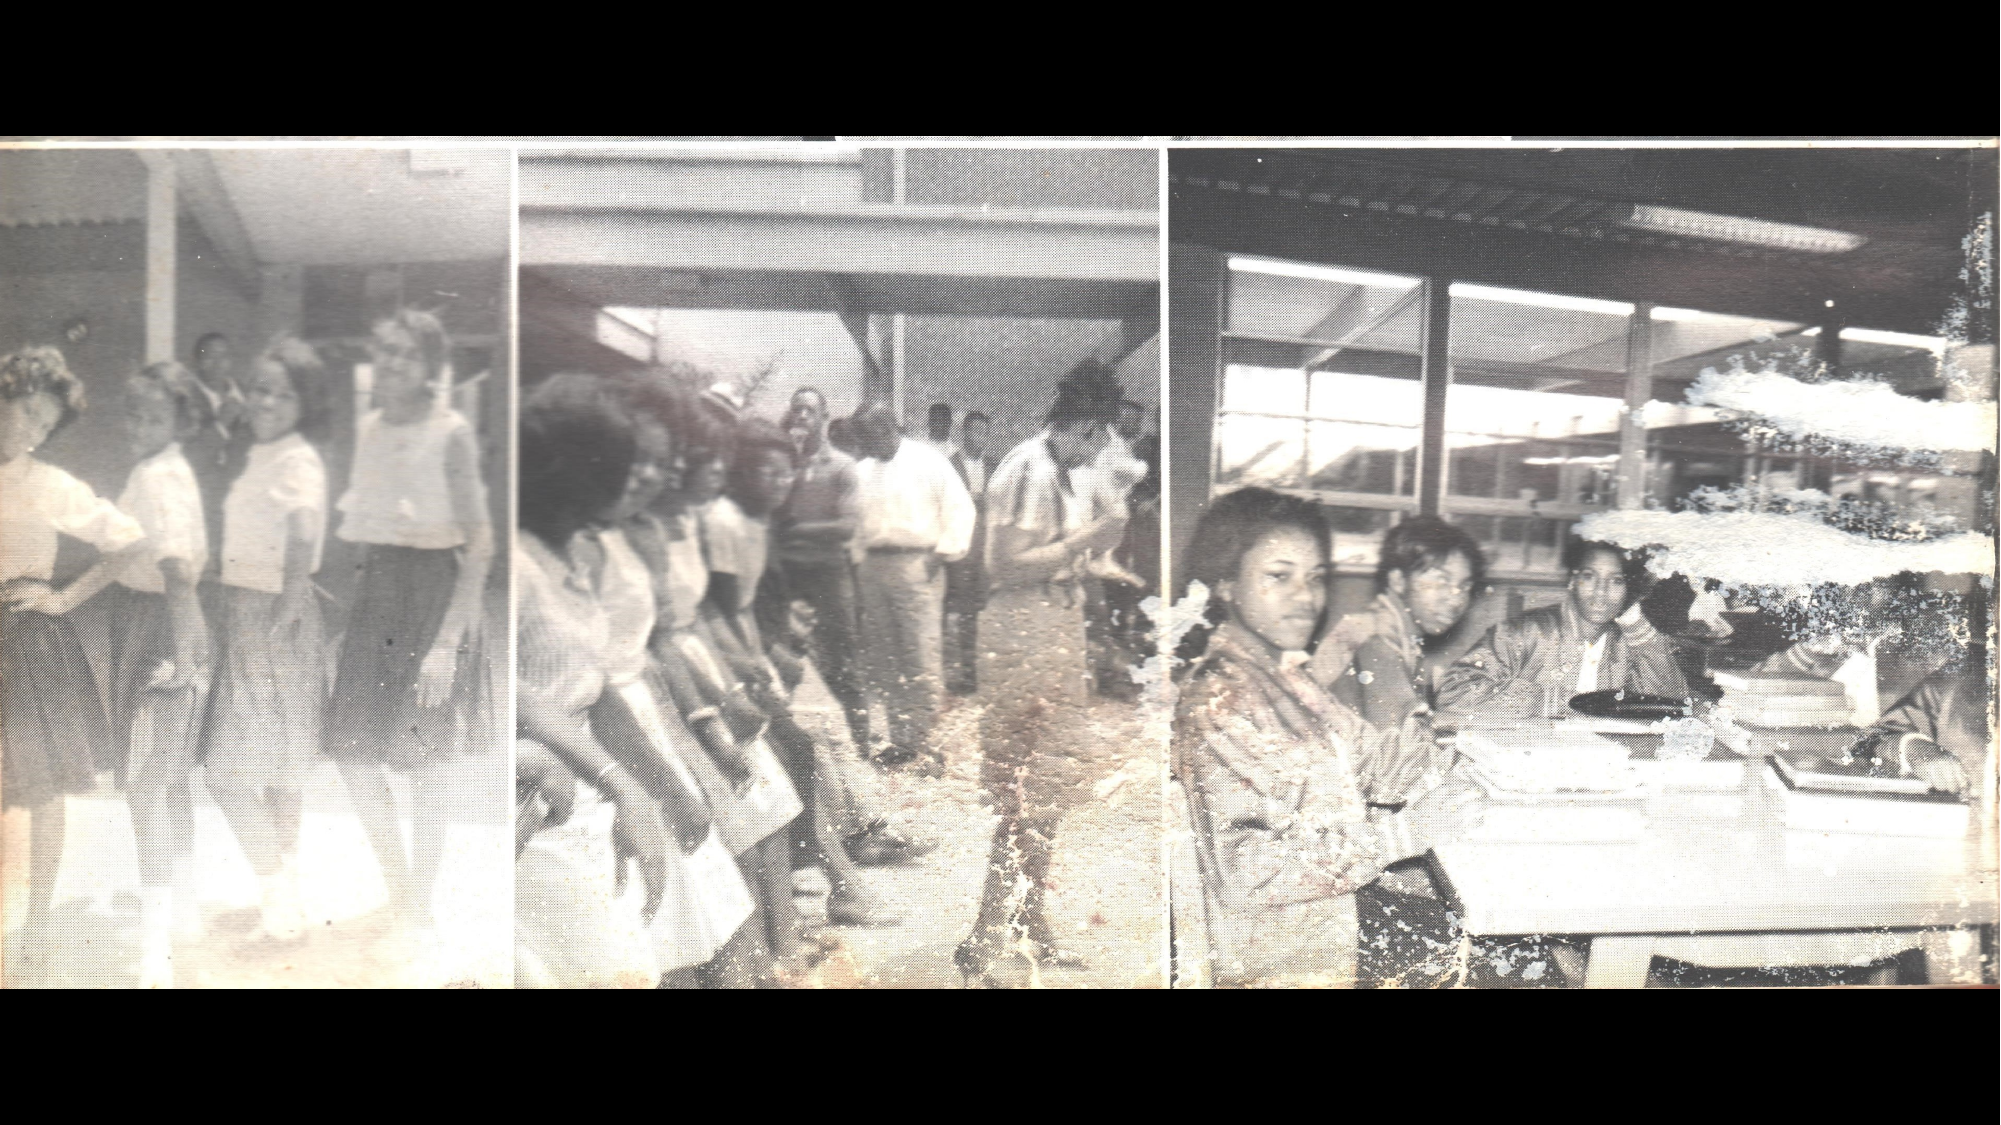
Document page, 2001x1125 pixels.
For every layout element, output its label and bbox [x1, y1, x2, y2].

picture [0, 136, 2000, 989]
